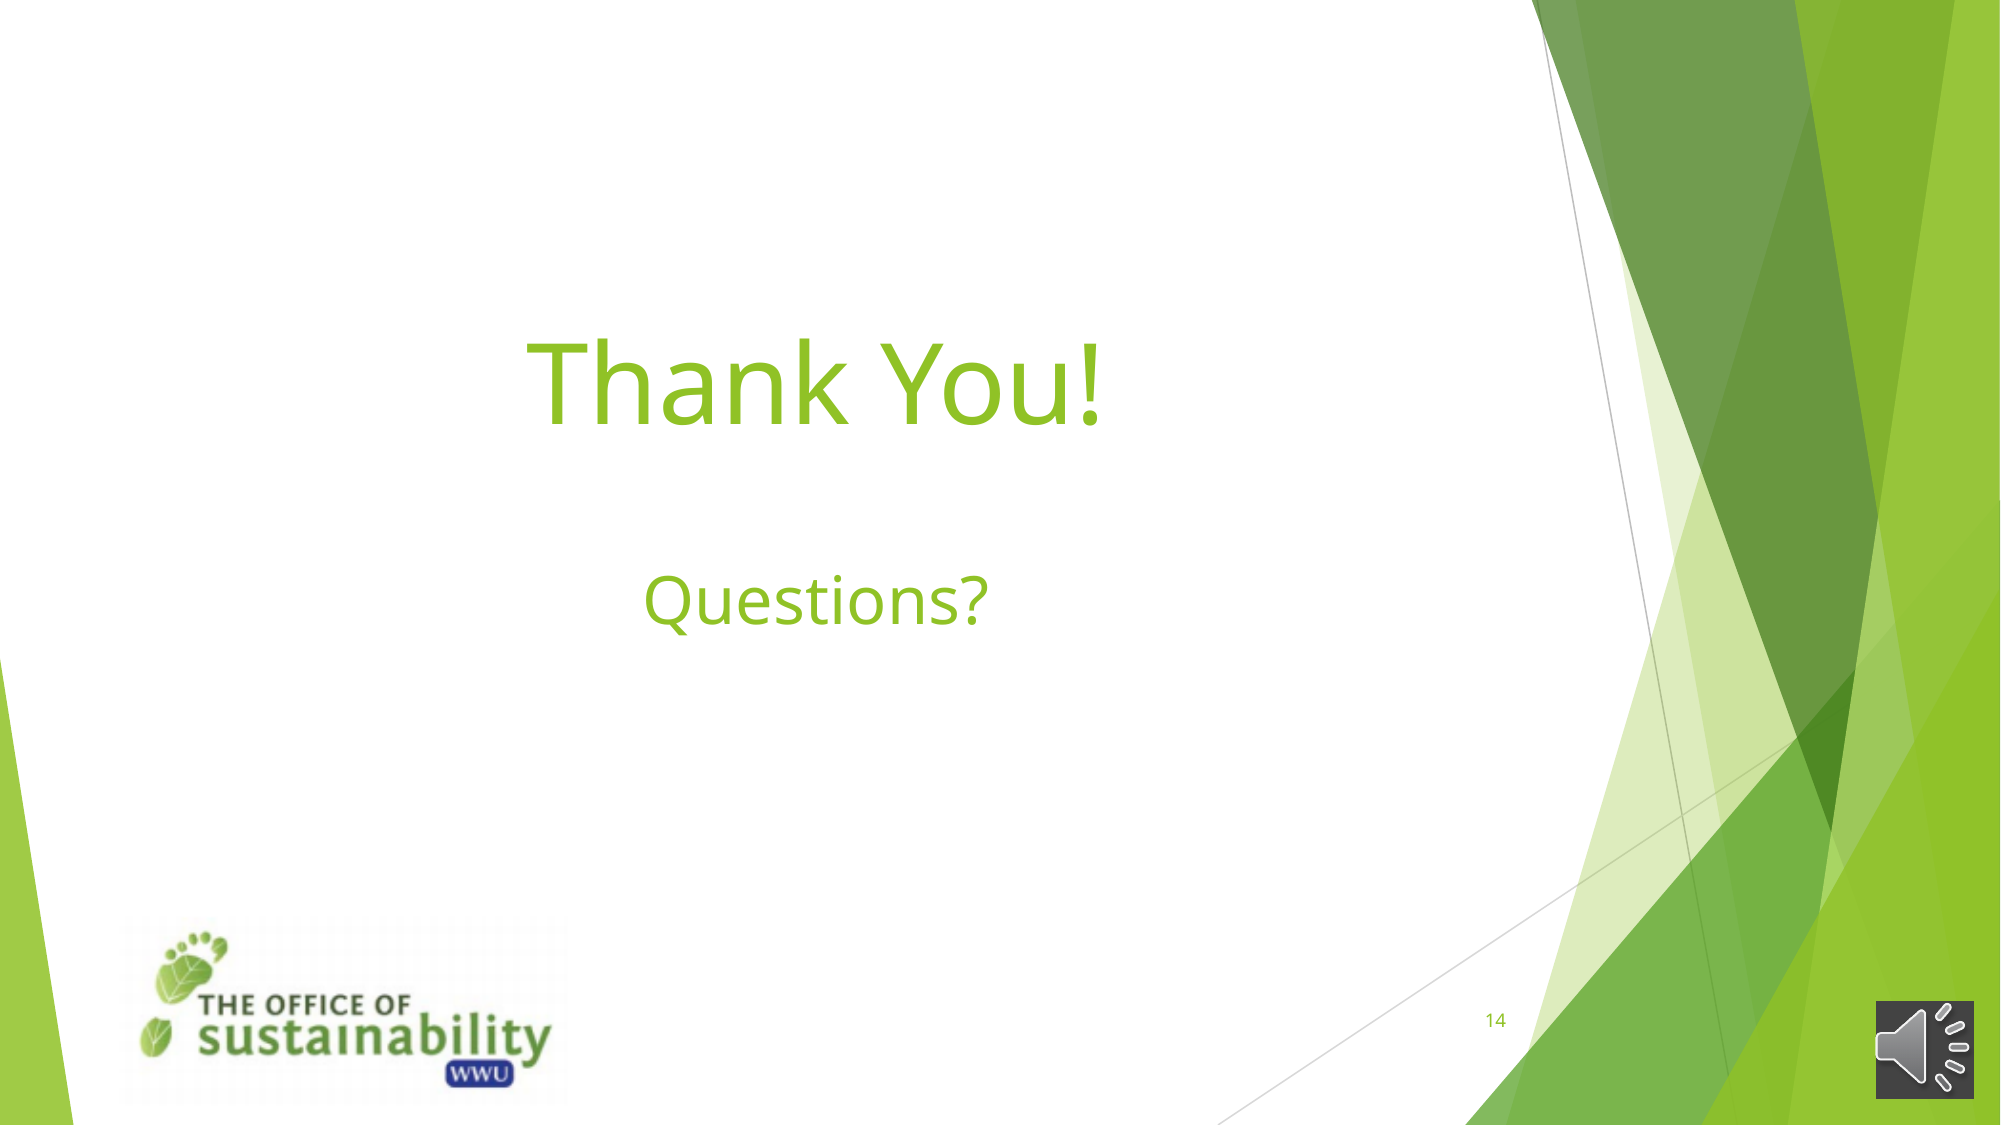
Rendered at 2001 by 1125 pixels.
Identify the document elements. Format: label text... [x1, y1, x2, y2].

slide_number 14 [1409, 991, 1522, 1051]
list Questions? [403, 525, 1229, 671]
title Thank You! [111, 99, 1522, 659]
picture [110, 912, 577, 1109]
picture [1874, 999, 1976, 1101]
